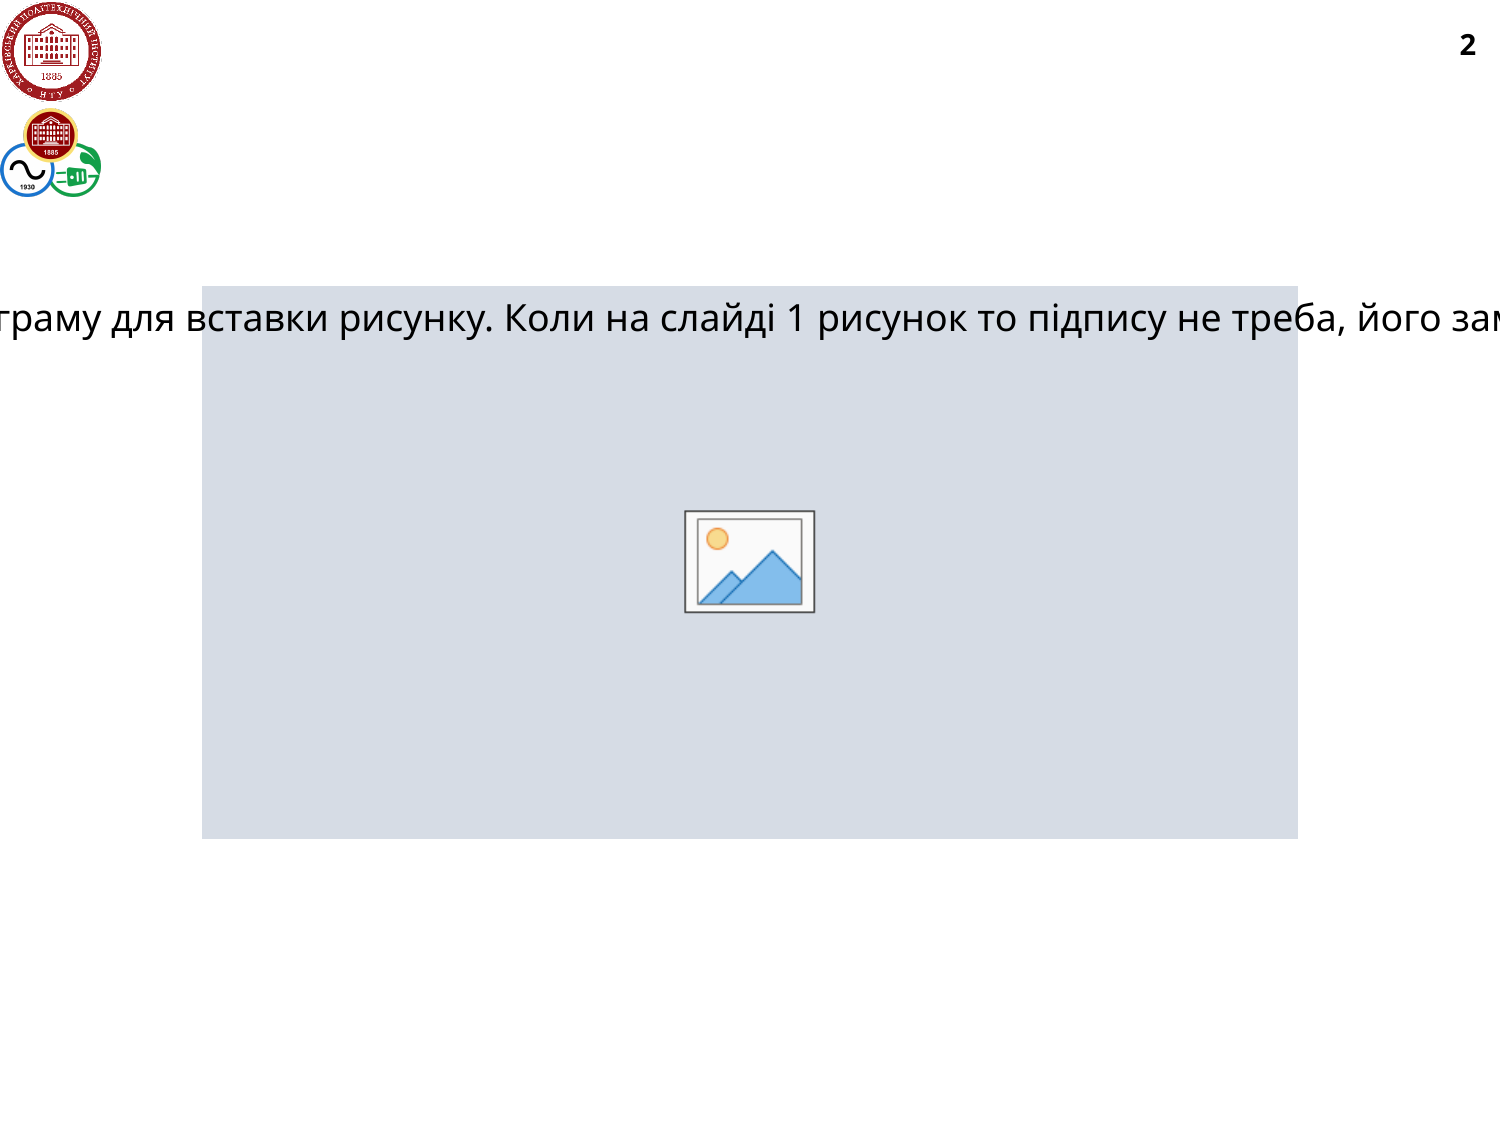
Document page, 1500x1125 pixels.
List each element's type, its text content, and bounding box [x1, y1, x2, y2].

picture [0, 0, 102, 102]
picture [0, 108, 101, 197]
picture [201, 286, 1299, 839]
slide_number 2 [1399, 19, 1492, 92]
